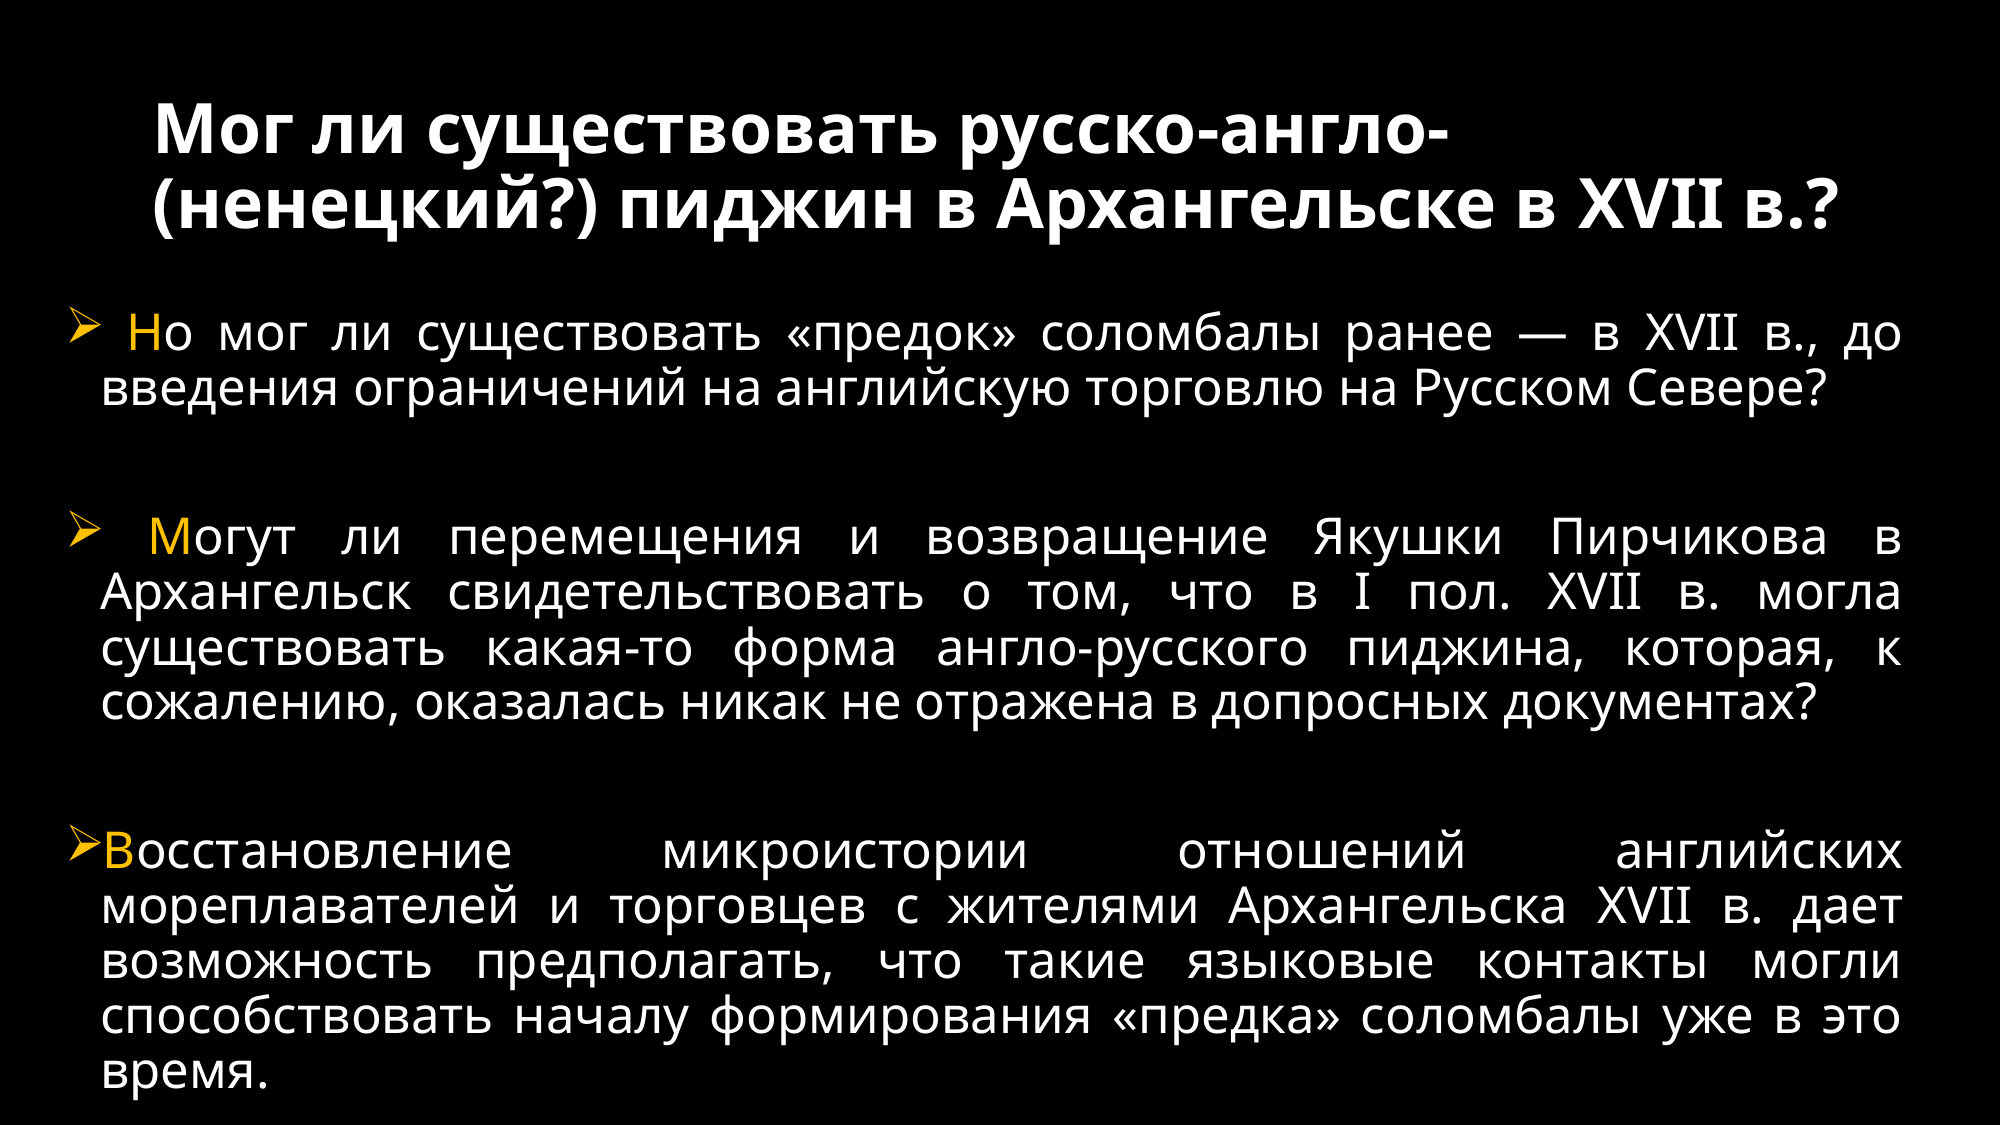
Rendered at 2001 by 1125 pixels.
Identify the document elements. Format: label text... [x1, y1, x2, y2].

list Но мог ли существовать «предок» соломбалы ранее — в XVII в., до введения ограничений на английскую торговлю на Русском Севере? Могут ли перемещения и возвращение Якушки Пирчикова в Архангельск свидетельствовать о том, что в I пол. XVII в. могла существовать какая-то форма англо-русского пиджина, которая, к сожалению, оказалась никак не отражена в допросных документах? Восстановление микроистории отношений английских мореплавателей и торговцев с жителями Архангельска XVII в. дает возможность предполагать, что такие языковые контакты могли способствовать началу формирования «предка» соломбалы уже в это время. [50, 299, 1919, 1109]
title Мог ли существовать русско-англо-(ненецкий?) пиджин в Архангельске в XVII в.? [137, 59, 1863, 278]
